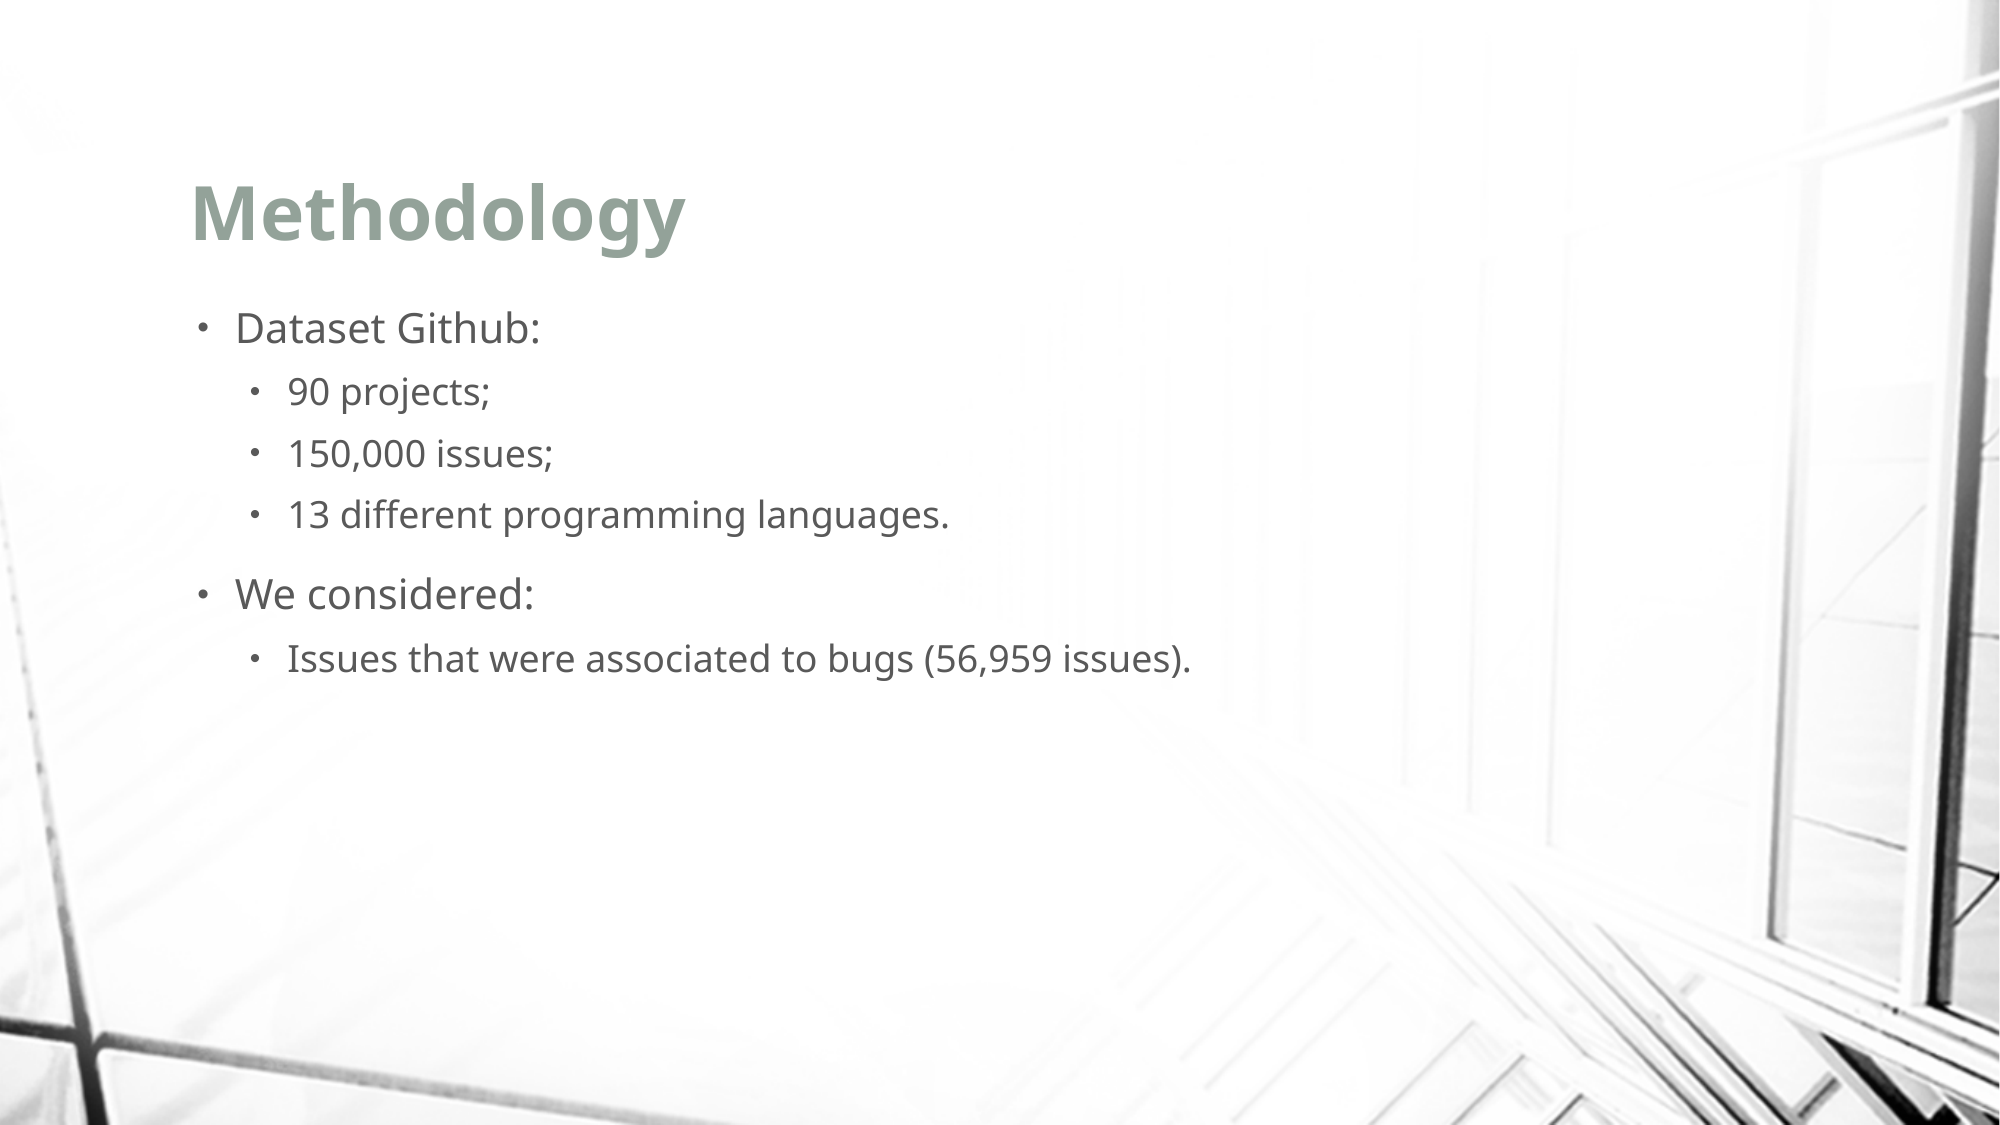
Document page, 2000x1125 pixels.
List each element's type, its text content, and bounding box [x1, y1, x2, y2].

title Methodology [174, 87, 1600, 263]
picture [0, 0, 2000, 1125]
list Dataset Github: 90 projects; 150,000 issues; 13 different programming languages. We considered: Issues that were associated to bugs (56,959 issues). [174, 299, 1600, 988]
